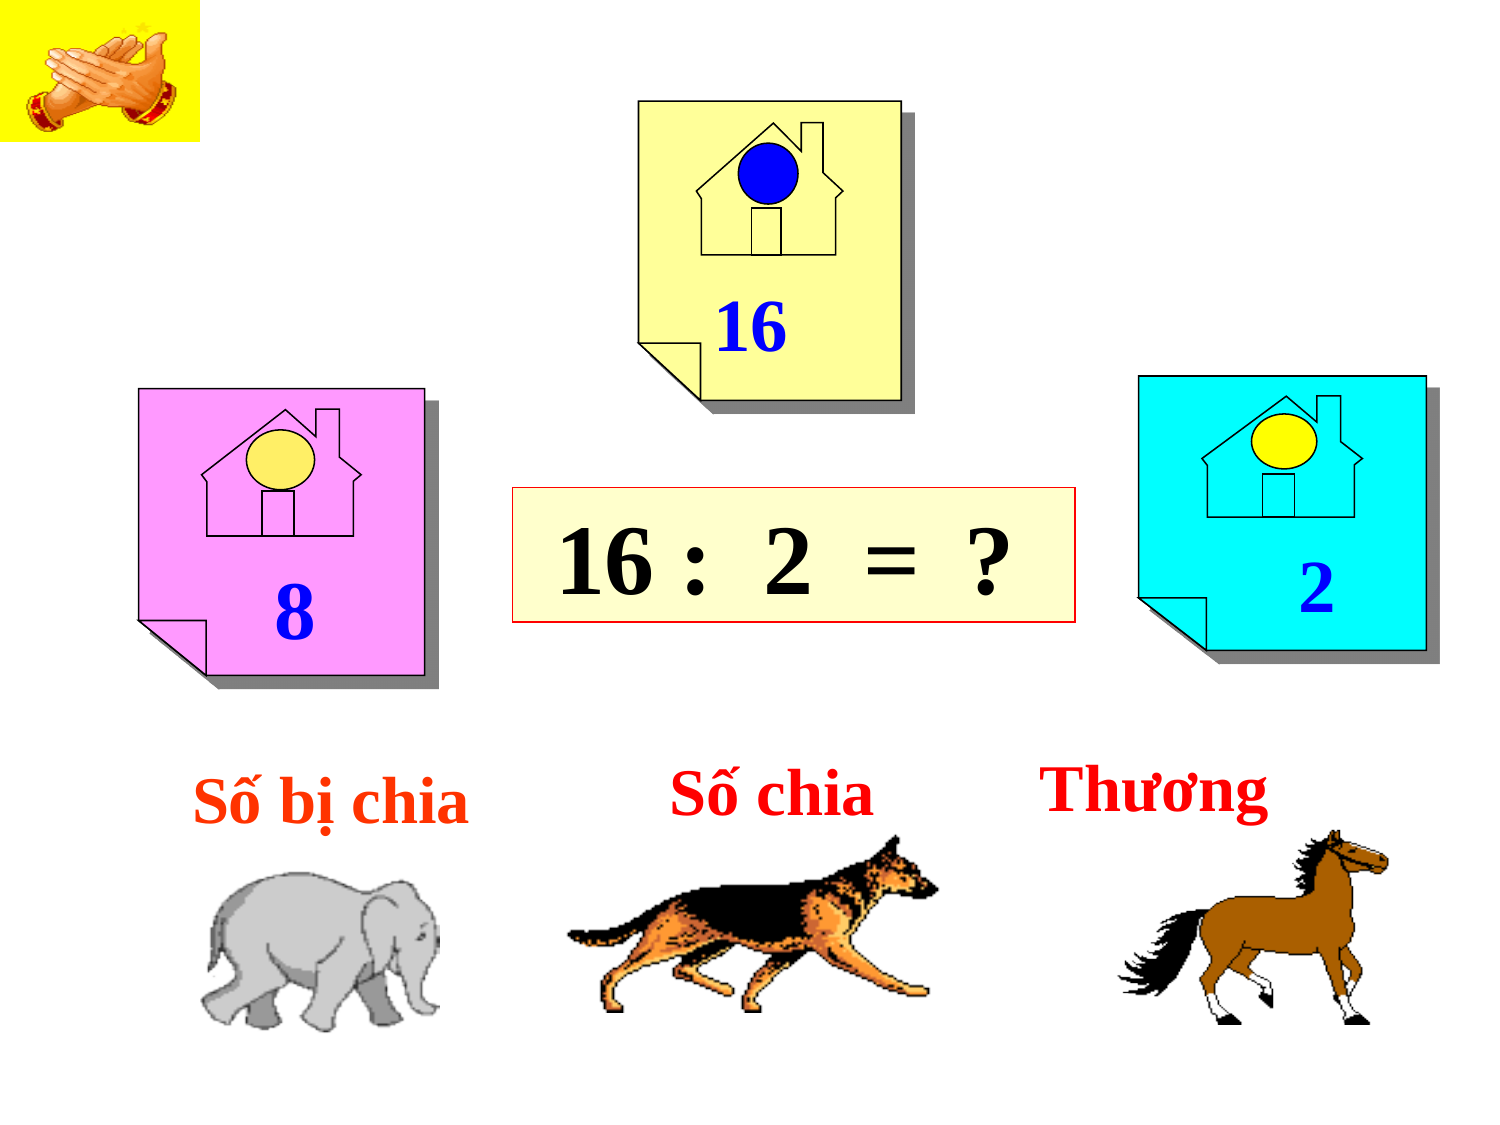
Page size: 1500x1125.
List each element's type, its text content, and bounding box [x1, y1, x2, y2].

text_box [637, 99, 901, 401]
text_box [137, 387, 424, 676]
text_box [1137, 374, 1426, 651]
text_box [1024, 737, 1406, 1026]
picture [0, 0, 201, 143]
text_box 16 : 2 = [512, 487, 949, 623]
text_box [562, 741, 946, 1013]
text_box ? [949, 487, 1100, 623]
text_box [124, 749, 538, 1038]
